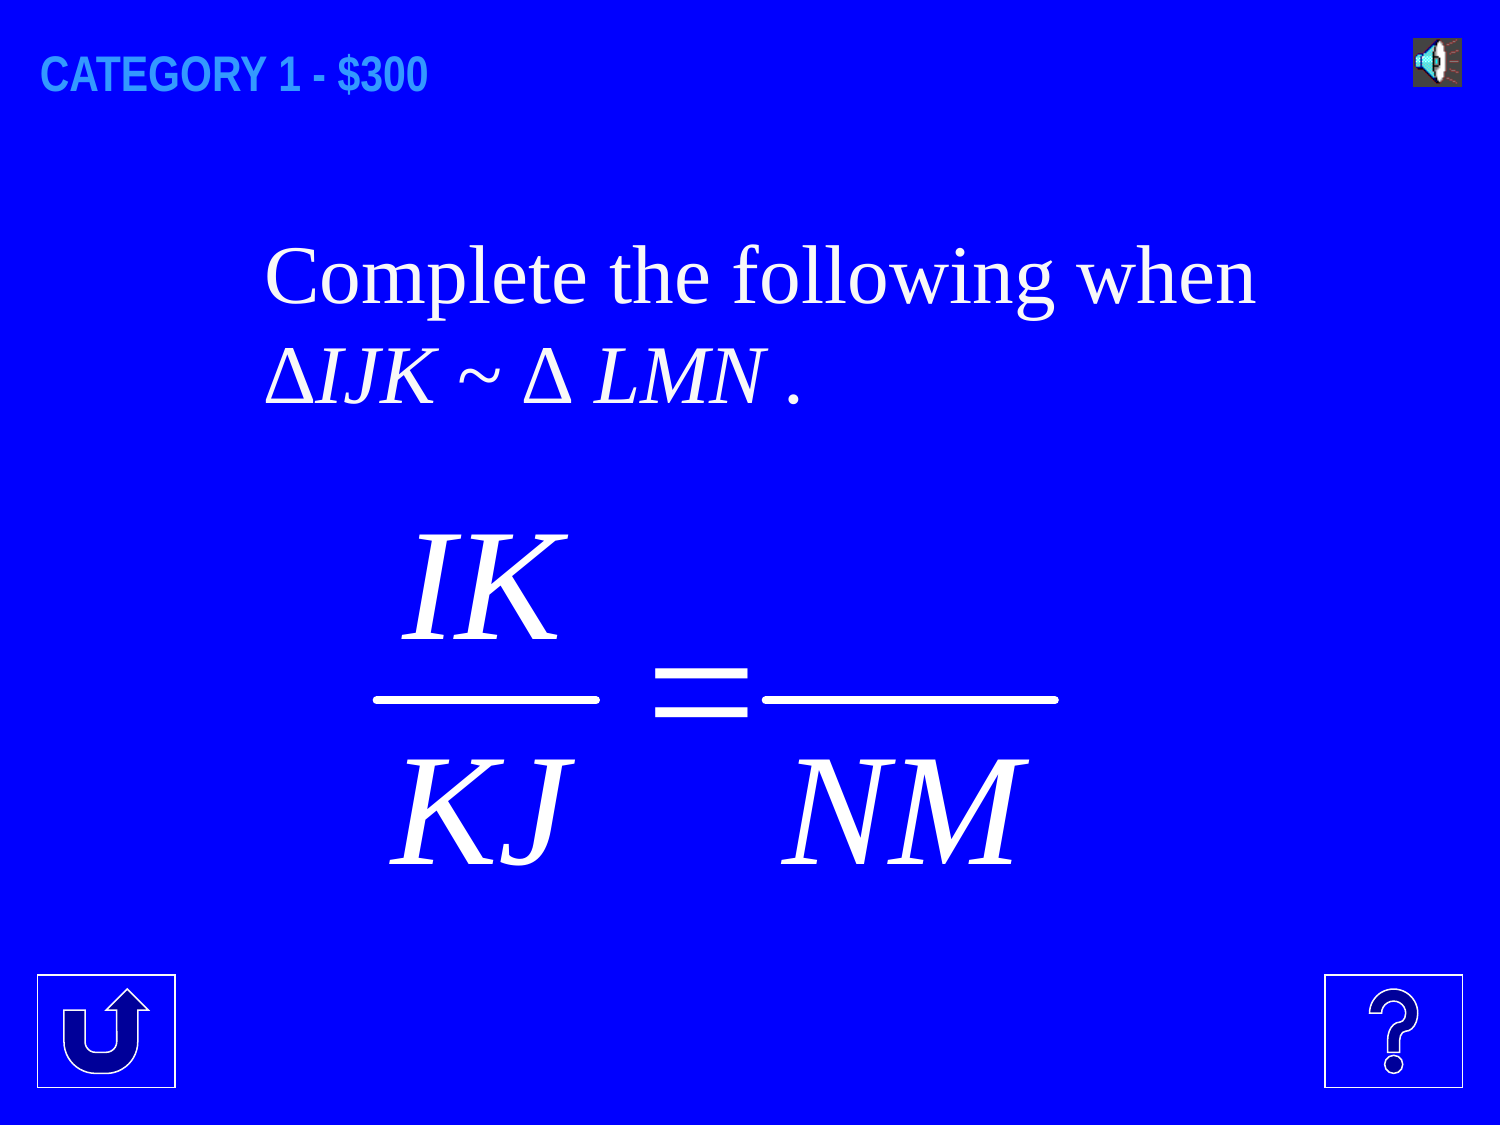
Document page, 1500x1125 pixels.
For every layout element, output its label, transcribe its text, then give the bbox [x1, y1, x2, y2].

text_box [349, 487, 1082, 900]
title CATEGORY 1 - $300 [24, 37, 1301, 113]
text_box Complete the following when ∆IJK ~ ∆ LMN . [249, 212, 1388, 428]
text_box [1324, 975, 1463, 1088]
picture [1412, 37, 1463, 88]
text_box [37, 975, 175, 1088]
